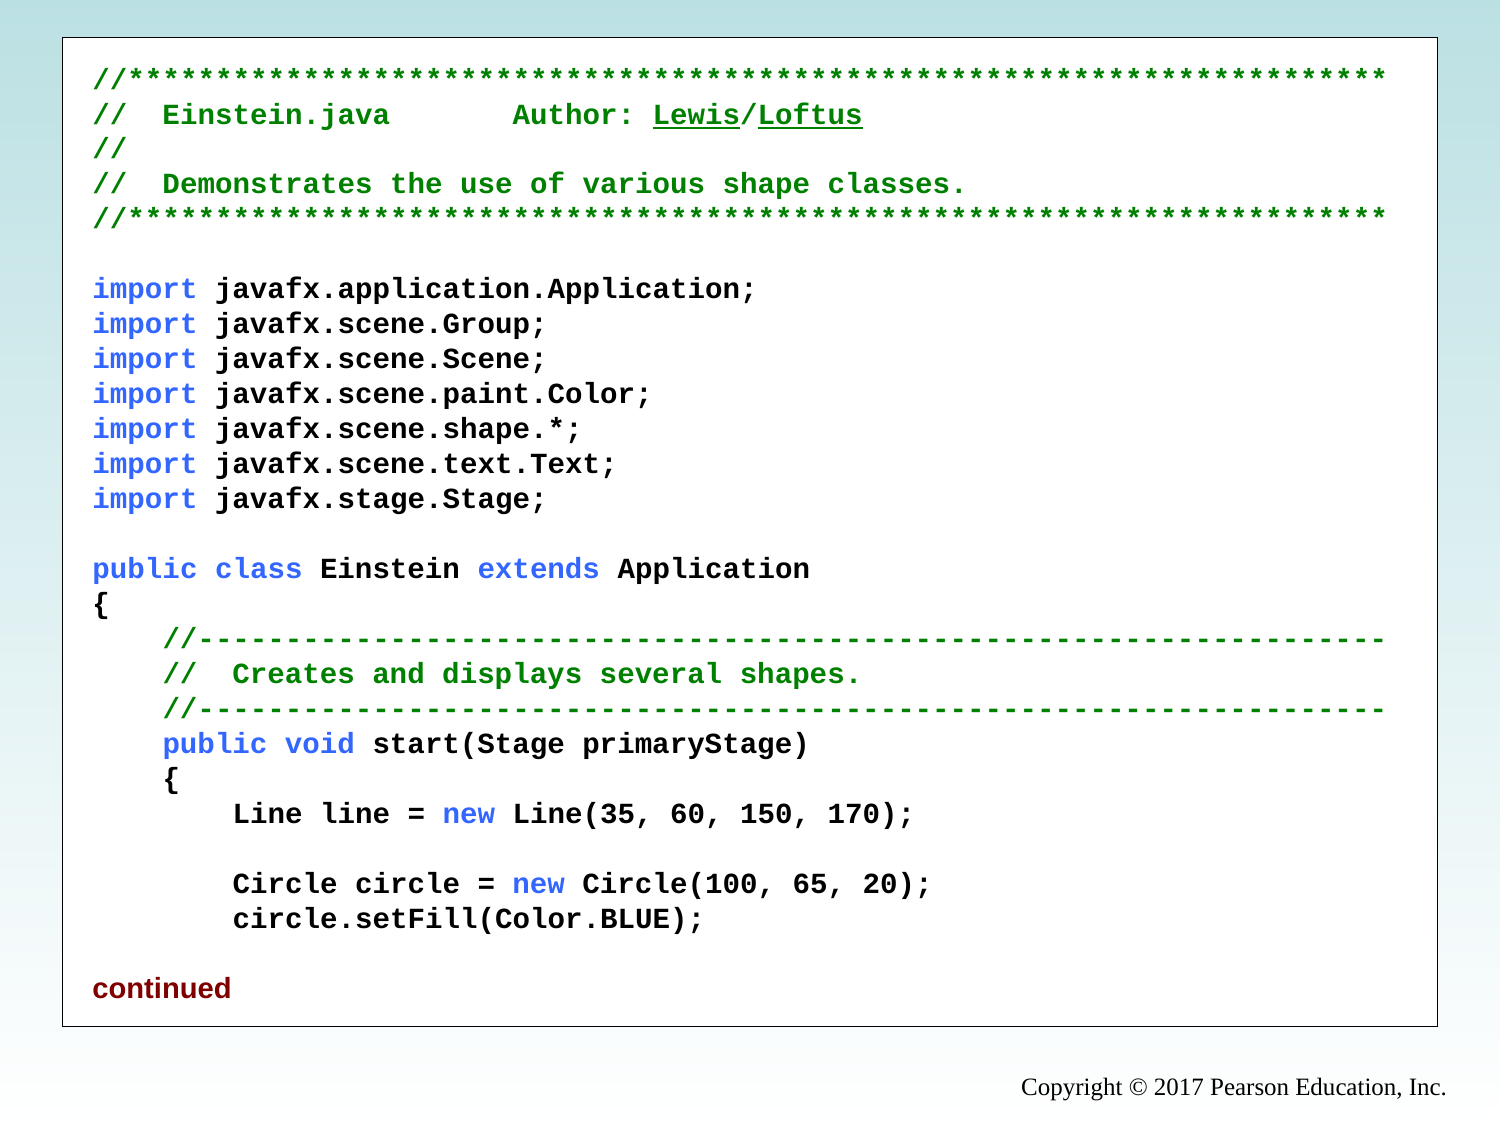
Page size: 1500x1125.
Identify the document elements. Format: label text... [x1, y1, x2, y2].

text_box //************************************************************************ // Einstein.java Author: Lewis/Loftus // // Demonstrates the use of various shape classes. //************************************************************************ import javafx.application.Application; import javafx.scene.Group; import javafx.scene.Scene; import javafx.scene.paint.Color; import javafx.scene.shape.*; import javafx.scene.text.Text; import javafx.stage.Stage; public class Einstein extends Application { //-------------------------------------------------------------------- // Creates and displays several shapes. //-------------------------------------------------------------------- public void start(Stage primaryStage) { Line line = new Line(35, 60, 150, 170); Circle circle = new Circle(100, 65, 20); circle.setFill(Color.BLUE); continued [62, 37, 1438, 1027]
footer Copyright © 2017 Pearson Education, Inc. [549, 1062, 1463, 1114]
